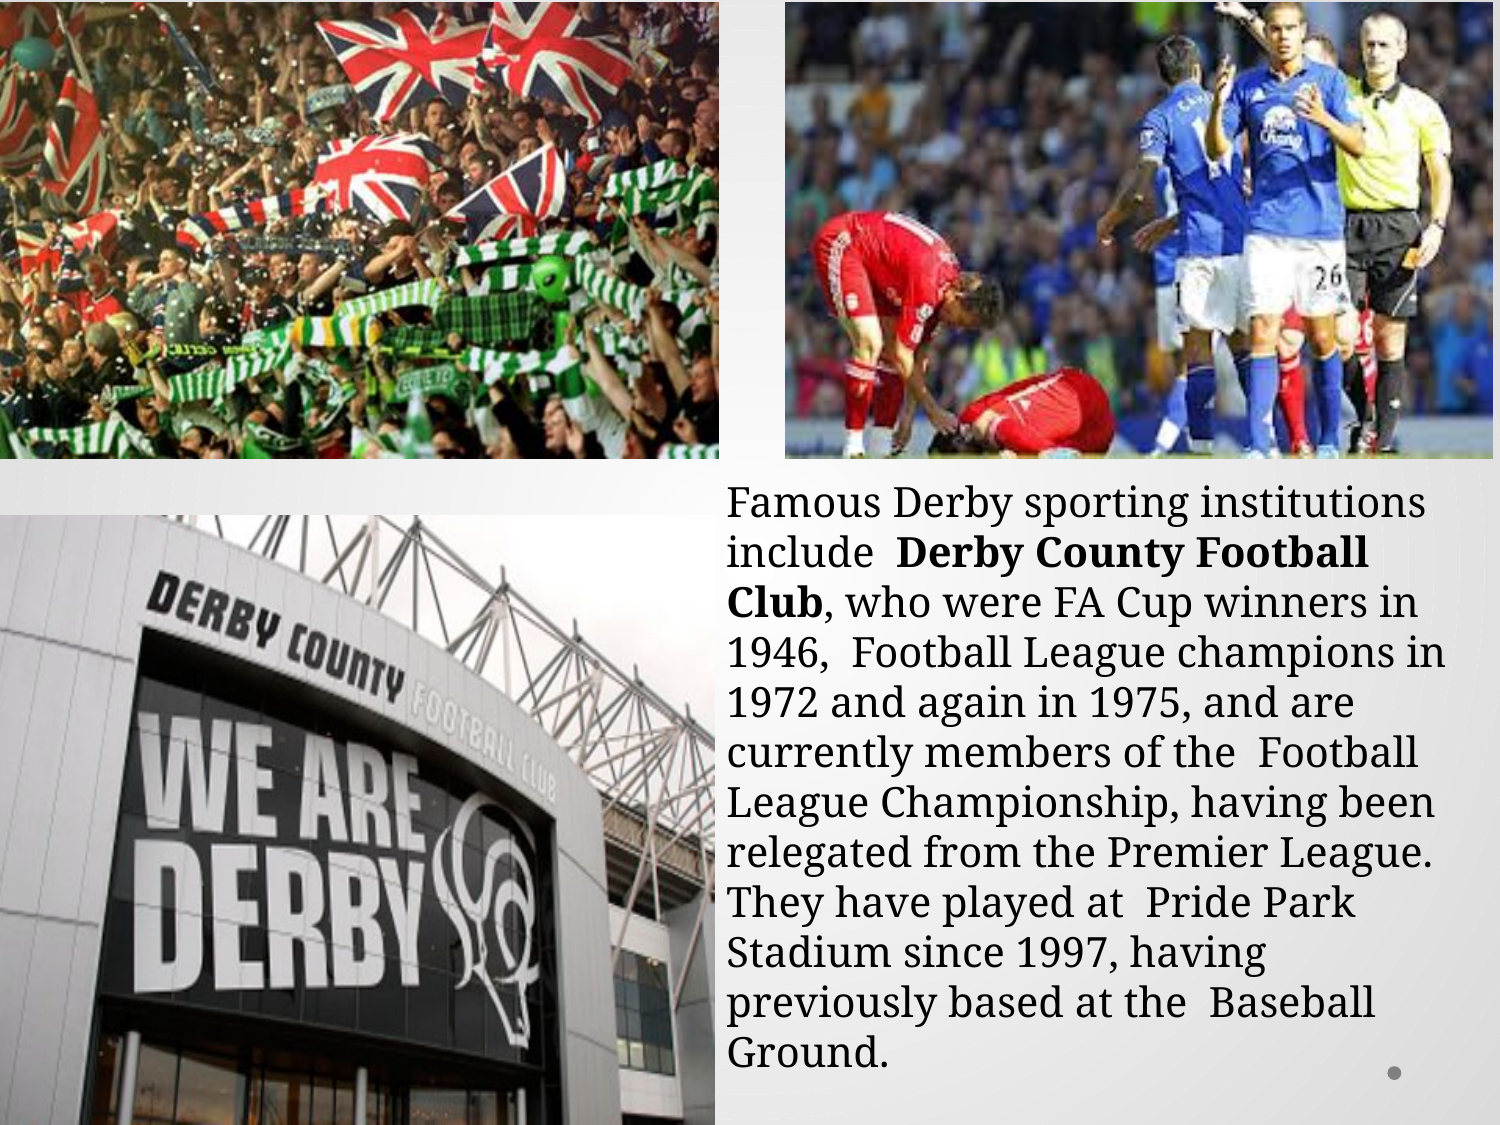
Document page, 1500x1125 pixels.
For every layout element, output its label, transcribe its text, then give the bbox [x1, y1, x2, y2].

text_box Famous Derby sporting institutions include Derby County Football Club, who were FA Cup winners in 1946, Football League champions in 1972 and again in 1975, and are currently members of the Football League Championship, having been relegated from the Premier League. They have played at Pride Park Stadium since 1997, having previously based at the Baseball Ground. [711, 467, 1493, 1083]
picture [0, 514, 715, 1125]
picture [785, 2, 1494, 460]
picture [0, 2, 719, 460]
